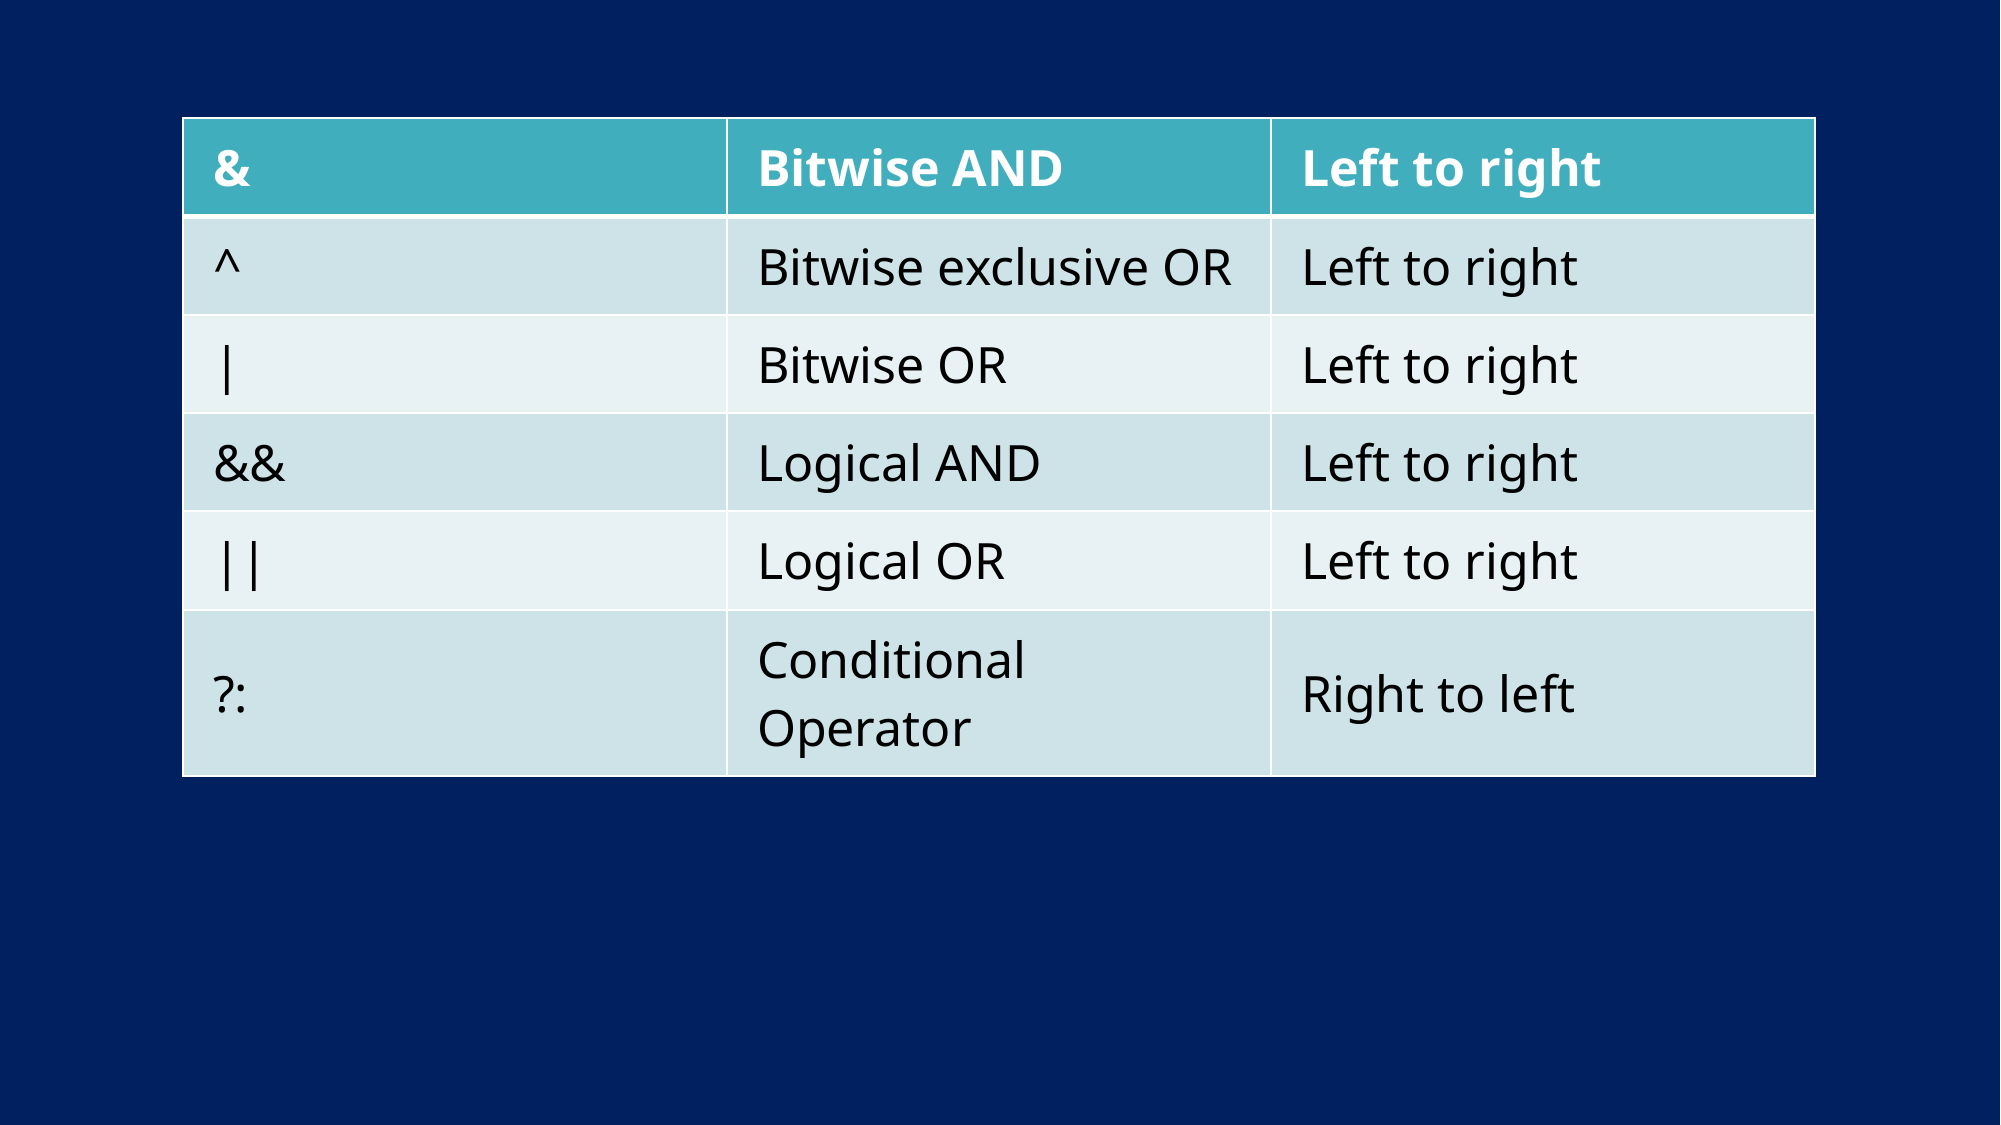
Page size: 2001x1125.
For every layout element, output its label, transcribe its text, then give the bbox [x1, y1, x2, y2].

table_cell Left to right [1272, 219, 1814, 314]
table_header & [184, 119, 726, 214]
table_cell Bitwise exclusive OR [728, 219, 1270, 314]
table_cell | [184, 316, 726, 412]
table_cell Logical OR [728, 512, 1270, 609]
table_cell && [184, 414, 726, 510]
table_header Left to right [1272, 119, 1814, 214]
table_cell || [184, 512, 726, 609]
table_cell ^ [184, 219, 726, 314]
table_cell ?: [184, 611, 726, 775]
table_header Bitwise AND [728, 119, 1270, 214]
table_cell Conditional Operator [728, 611, 1270, 775]
table_cell Left to right [1272, 512, 1814, 609]
table_cell Bitwise OR [728, 316, 1270, 412]
table_cell Right to left [1272, 611, 1814, 775]
table_cell Left to right [1272, 316, 1814, 412]
table_cell Logical AND [728, 414, 1270, 510]
table_cell Left to right [1272, 414, 1814, 510]
